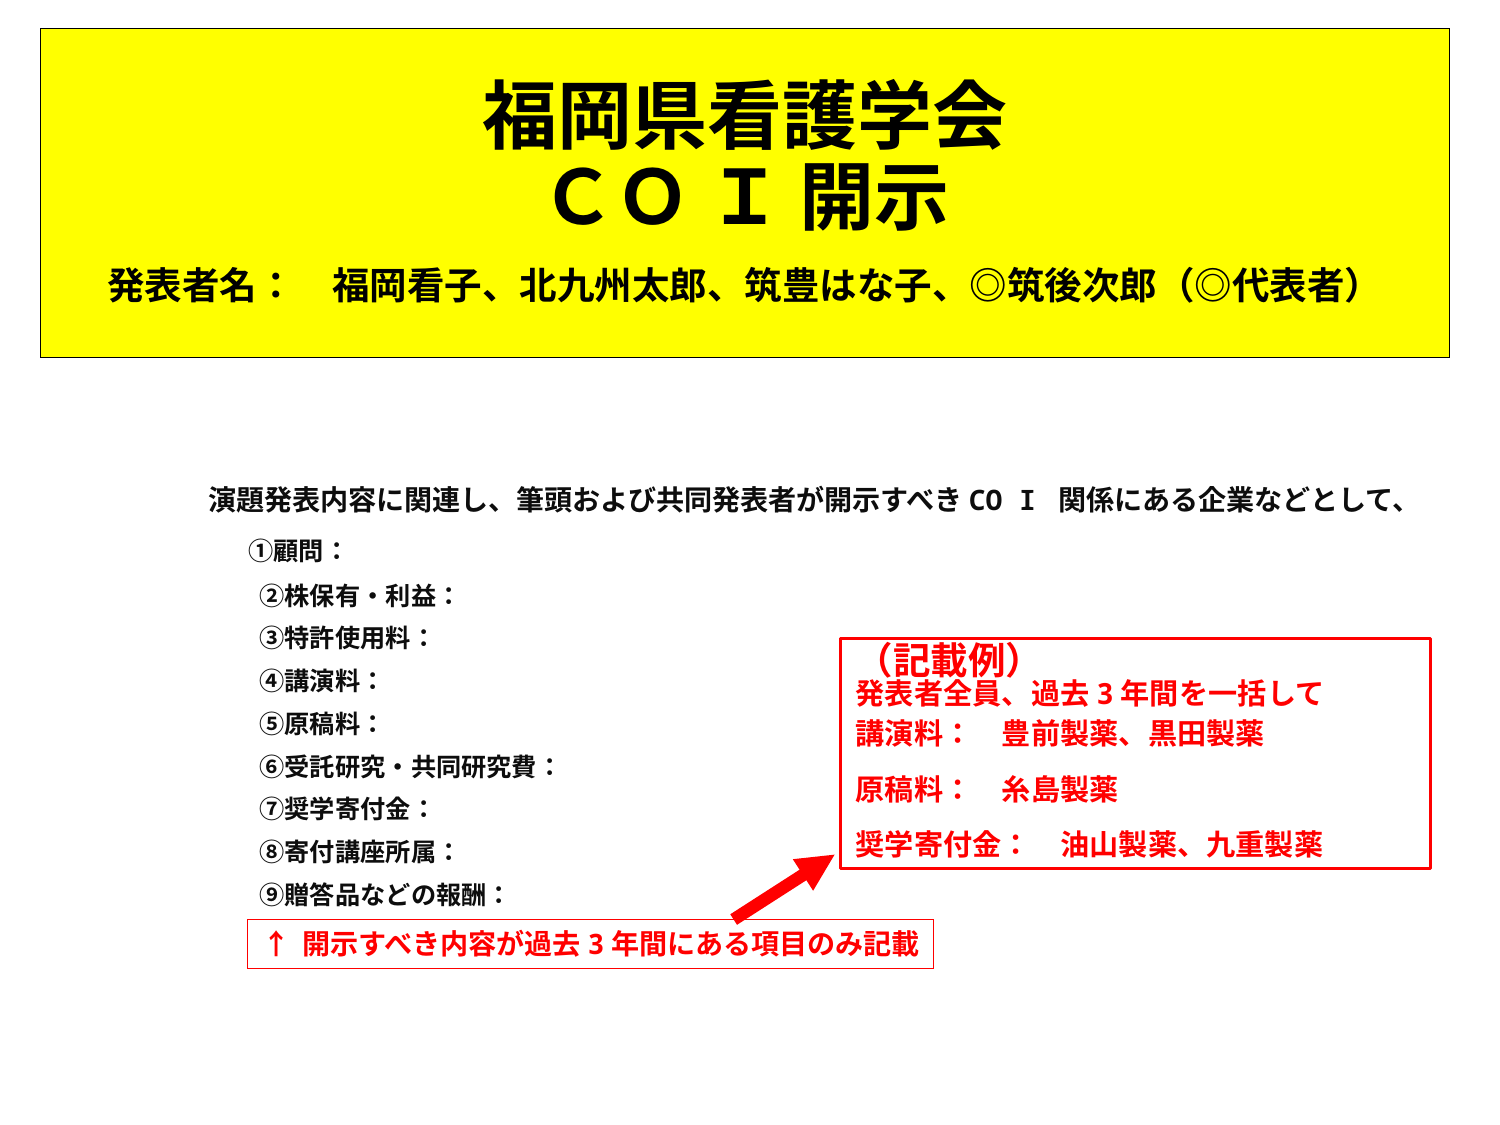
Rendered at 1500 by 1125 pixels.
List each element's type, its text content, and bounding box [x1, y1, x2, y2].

text_box （記載例） 発表者全員、過去3年間を一括して 講演料： 豊前製薬、黒田製薬 原稿料： 糸島製薬 奨学寄付金： 油山製薬、九重製薬 [840, 638, 1431, 869]
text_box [733, 854, 835, 920]
title 福岡県看護学会 ＣＯ Ｉ 開示 発表者名： 福岡看子、北九州太郎、筑豊はな子、◎筑後次郎（◎代表者） [40, 28, 1450, 358]
list 演題発表内容に関連し、筆頭および共同発表者が開示すべきCO I 関係にある企業などとして、 ①顧問： ②株保有・利益： ③特許使用料： ④講演料： ⑤原稿料： ⑥受託研究・共同研究費： ⑦奨学寄付金： ⑧寄付講座所属： ⑨贈答品などの報酬： [193, 481, 1488, 920]
text_box ↑ 開示すべき内容が過去3年間にある項目のみ記載 [247, 919, 934, 969]
